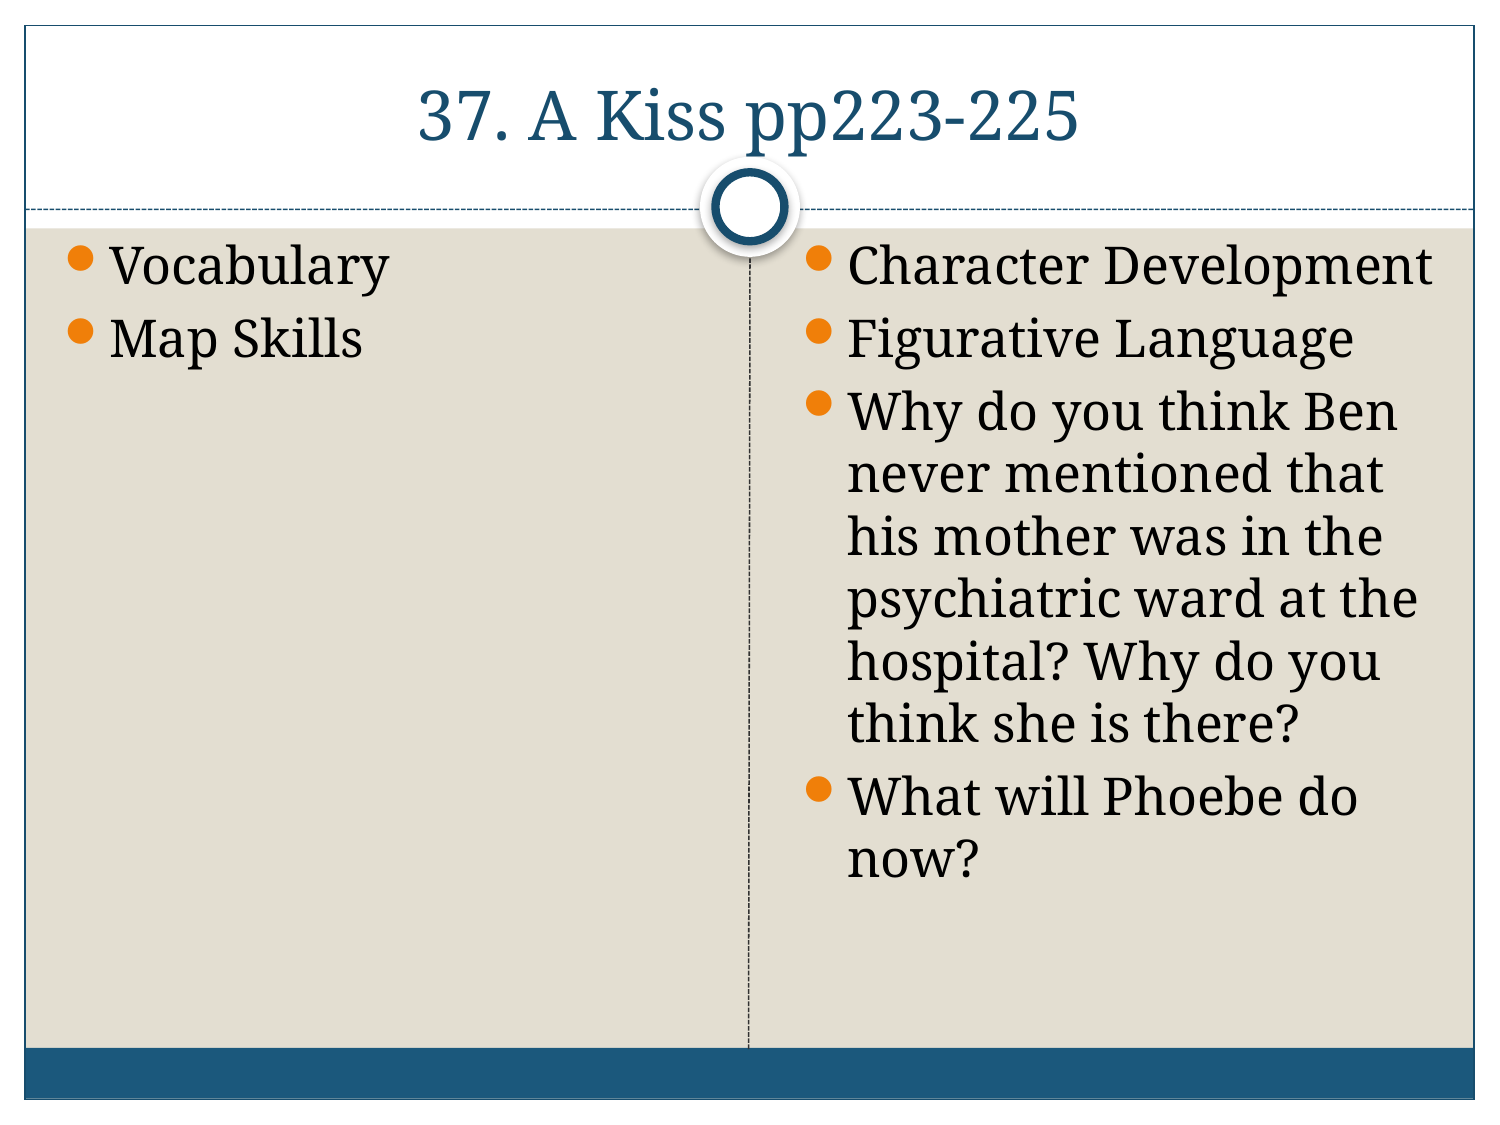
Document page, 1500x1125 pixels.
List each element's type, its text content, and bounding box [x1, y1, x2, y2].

title 37. A Kiss pp223-225 [49, 37, 1450, 162]
list Character Development Figurative Language Why do you think Ben never mentioned that his mother was in the psychiatric ward at the hospital? Why do you think she is there? What will Phoebe do now? [787, 224, 1450, 993]
list Vocabulary Map Skills [49, 224, 712, 993]
